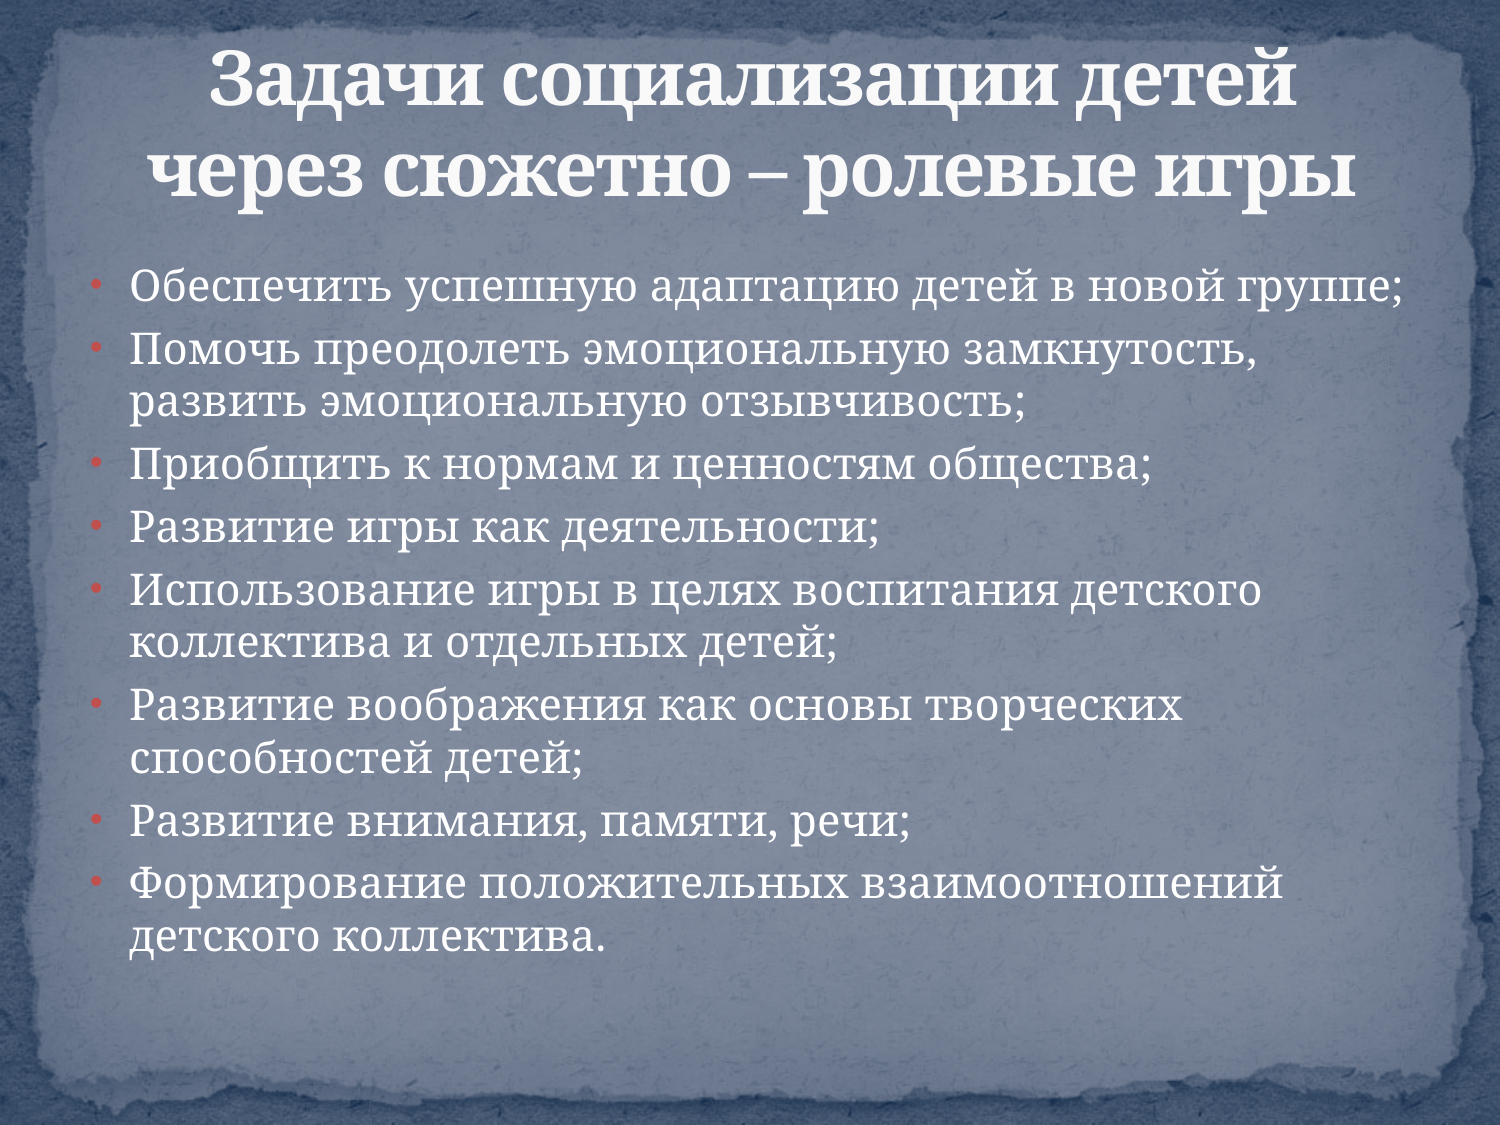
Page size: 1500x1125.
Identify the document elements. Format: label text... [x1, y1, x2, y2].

title Задачи социализации детей через сюжетно – ролевые игры [76, 19, 1427, 220]
list Обеспечить успешную адаптацию детей в новой группе; Помочь преодолеть эмоциональную замкнутость, развить эмоциональную отзывчивость; Приобщить к нормам и ценностям общества; Развитие игры как деятельности; Использование игры в целях воспитания детского коллектива и отдельных детей; Развитие воображения как основы творческих способностей детей; Развитие внимания, памяти, речи; Формирование положительных взаимоотношений детского коллектива. [75, 249, 1425, 1000]
